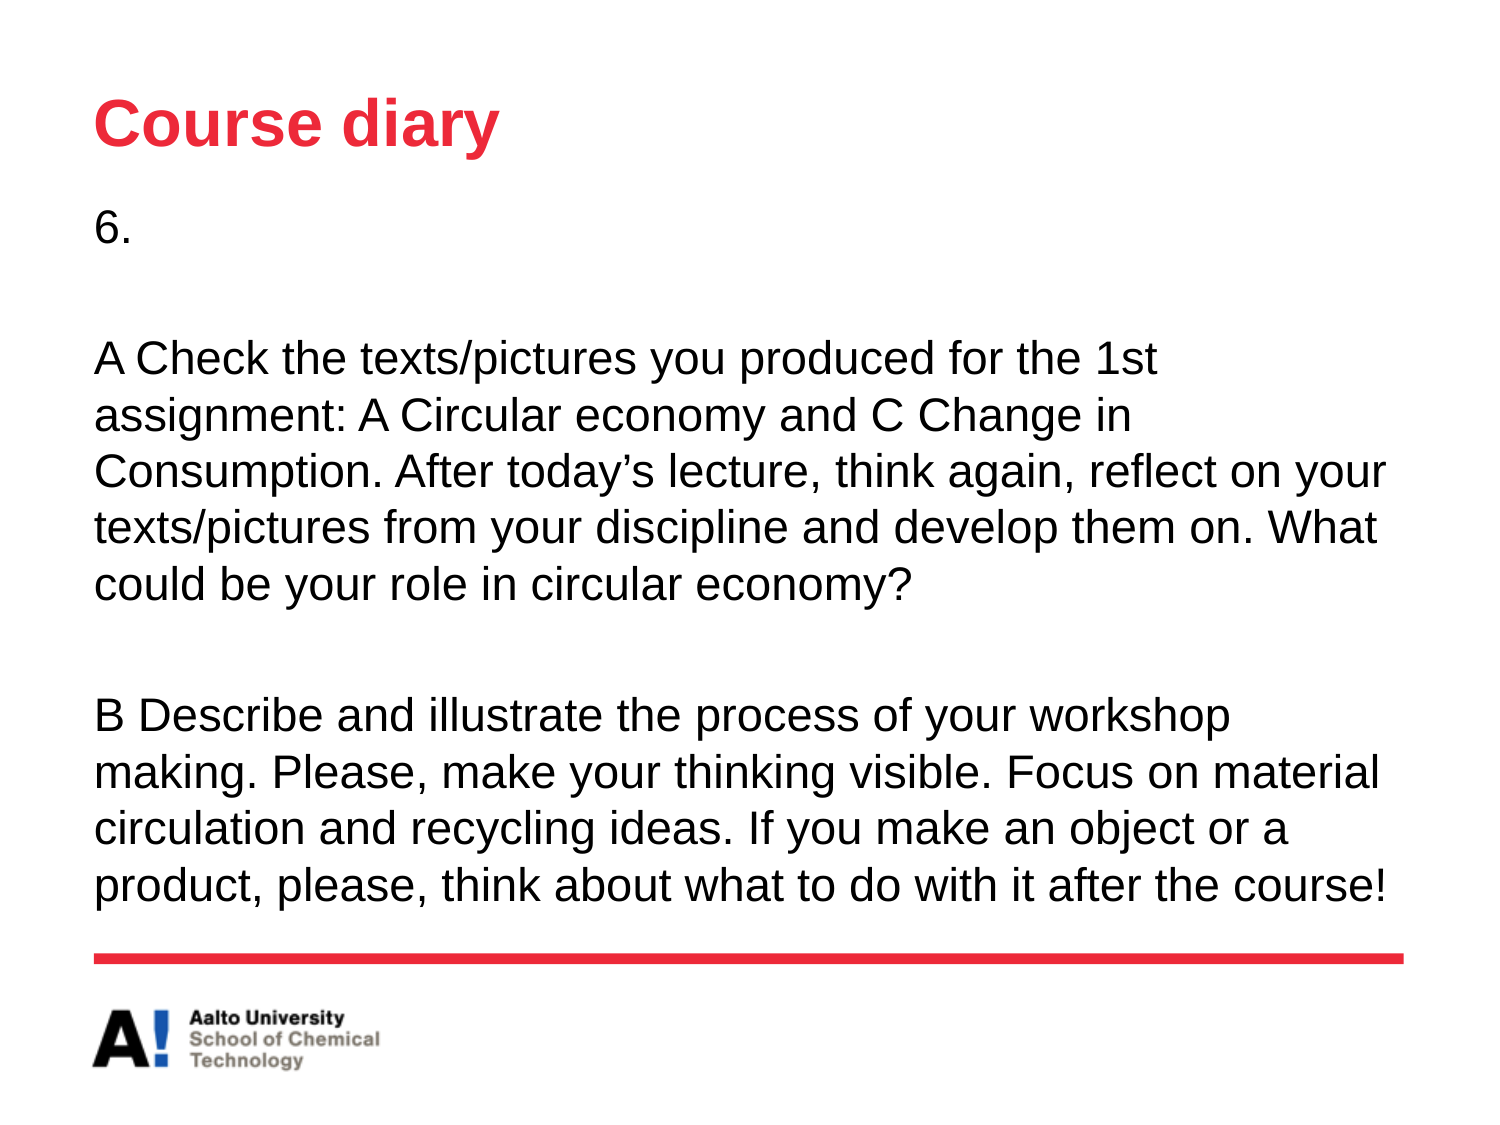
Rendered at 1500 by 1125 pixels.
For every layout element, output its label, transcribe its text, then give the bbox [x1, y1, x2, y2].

list 6. A Check the texts/pictures you produced for the 1st assignment: A Circular economy and C Change in Consumption. After today’s lecture, think again, reflect on your texts/pictures from your discipline and develop them on. What could be your role in circular economy? B Describe and illustrate the process of your workshop making. Please, make your thinking visible. Focus on material circulation and recycling ideas. If you make an object or a product, please, think about what to do with it after the course! [93, 196, 1404, 941]
title Course diary [93, 80, 1404, 196]
picture [35, 953, 437, 1125]
